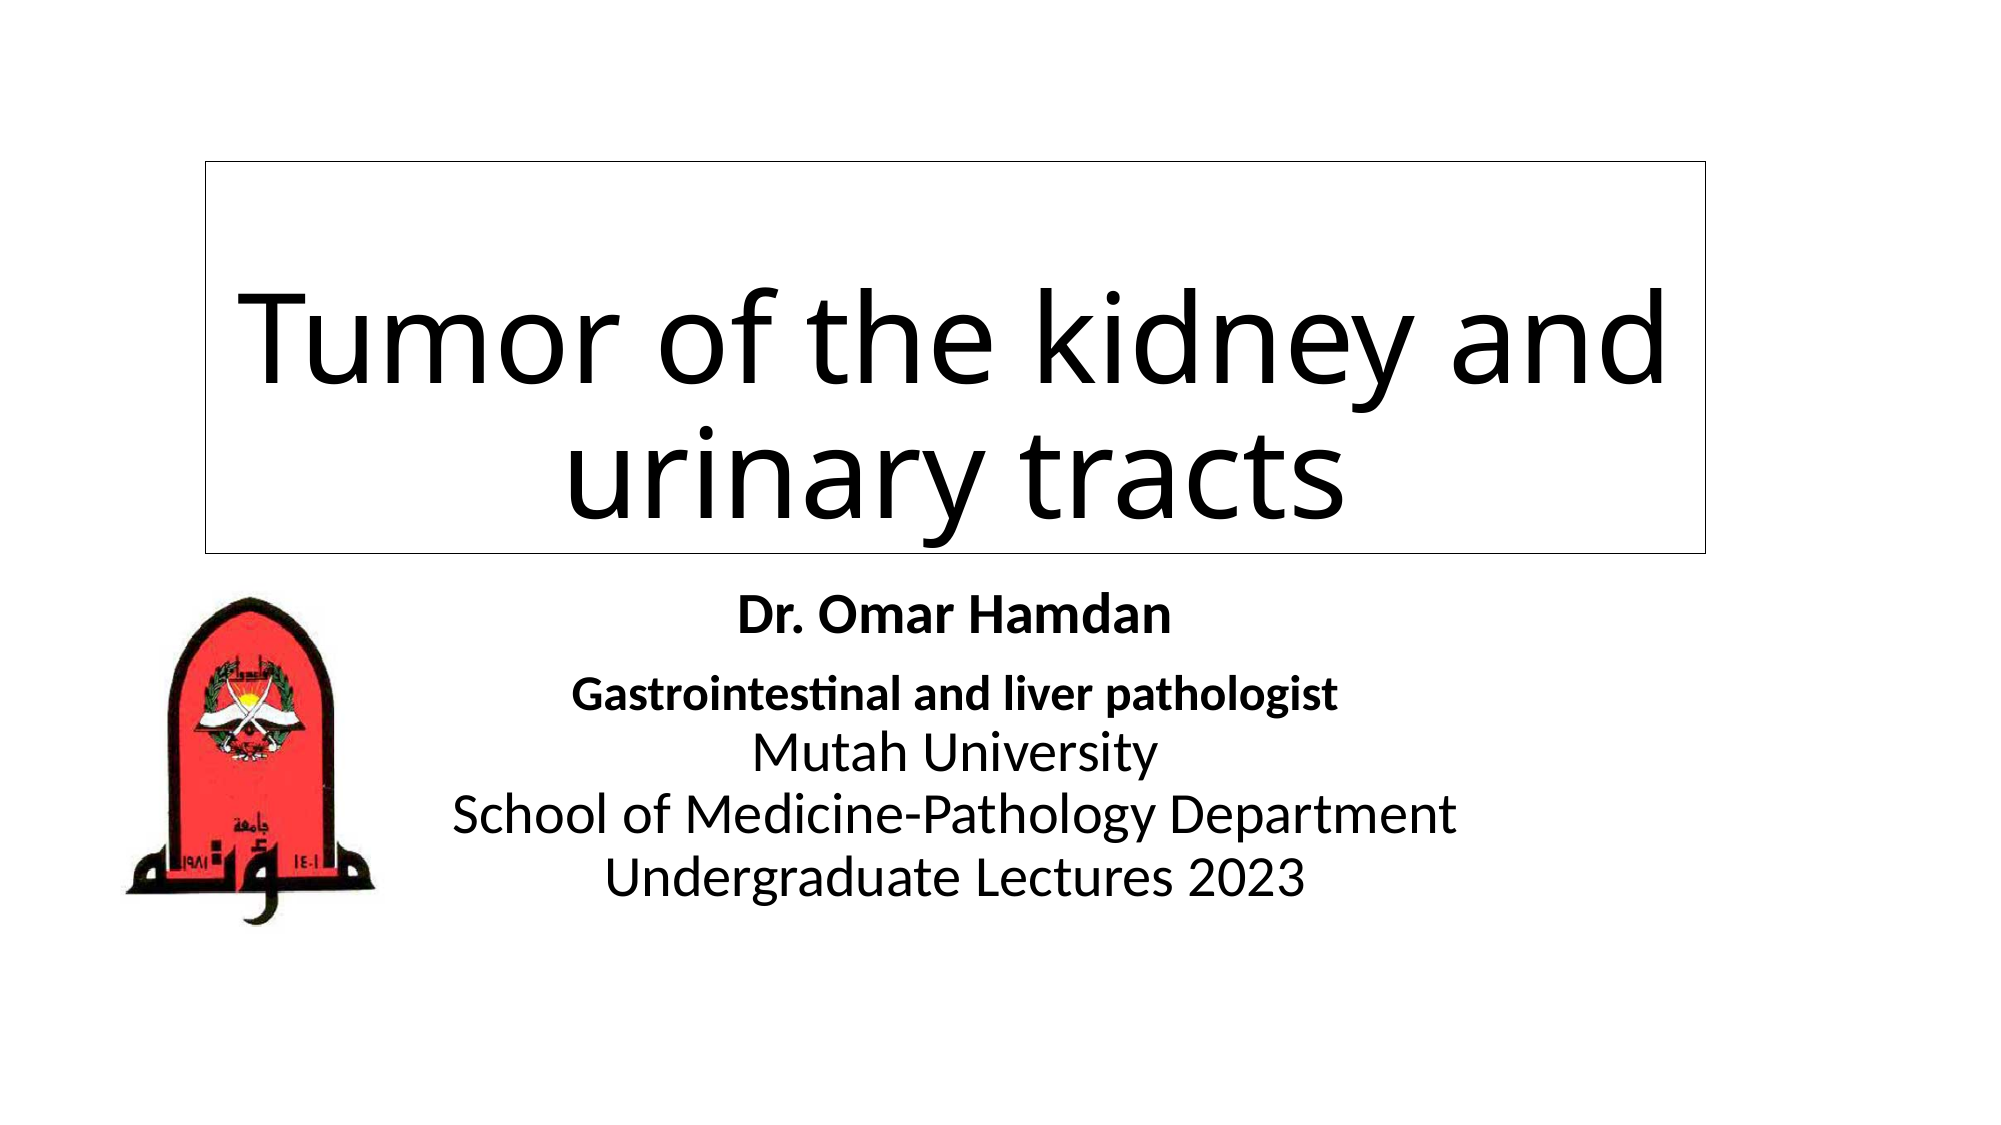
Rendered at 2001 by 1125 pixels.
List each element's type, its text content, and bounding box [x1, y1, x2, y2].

picture [79, 582, 422, 935]
subtitle Dr. Omar Hamdan Gastrointestinal and liver pathologist Mutah University School of Medicine-Pathology Department Undergraduate Lectures 2023 [392, 575, 1518, 929]
title Tumor of the kidney and urinary tracts [205, 161, 1706, 554]
